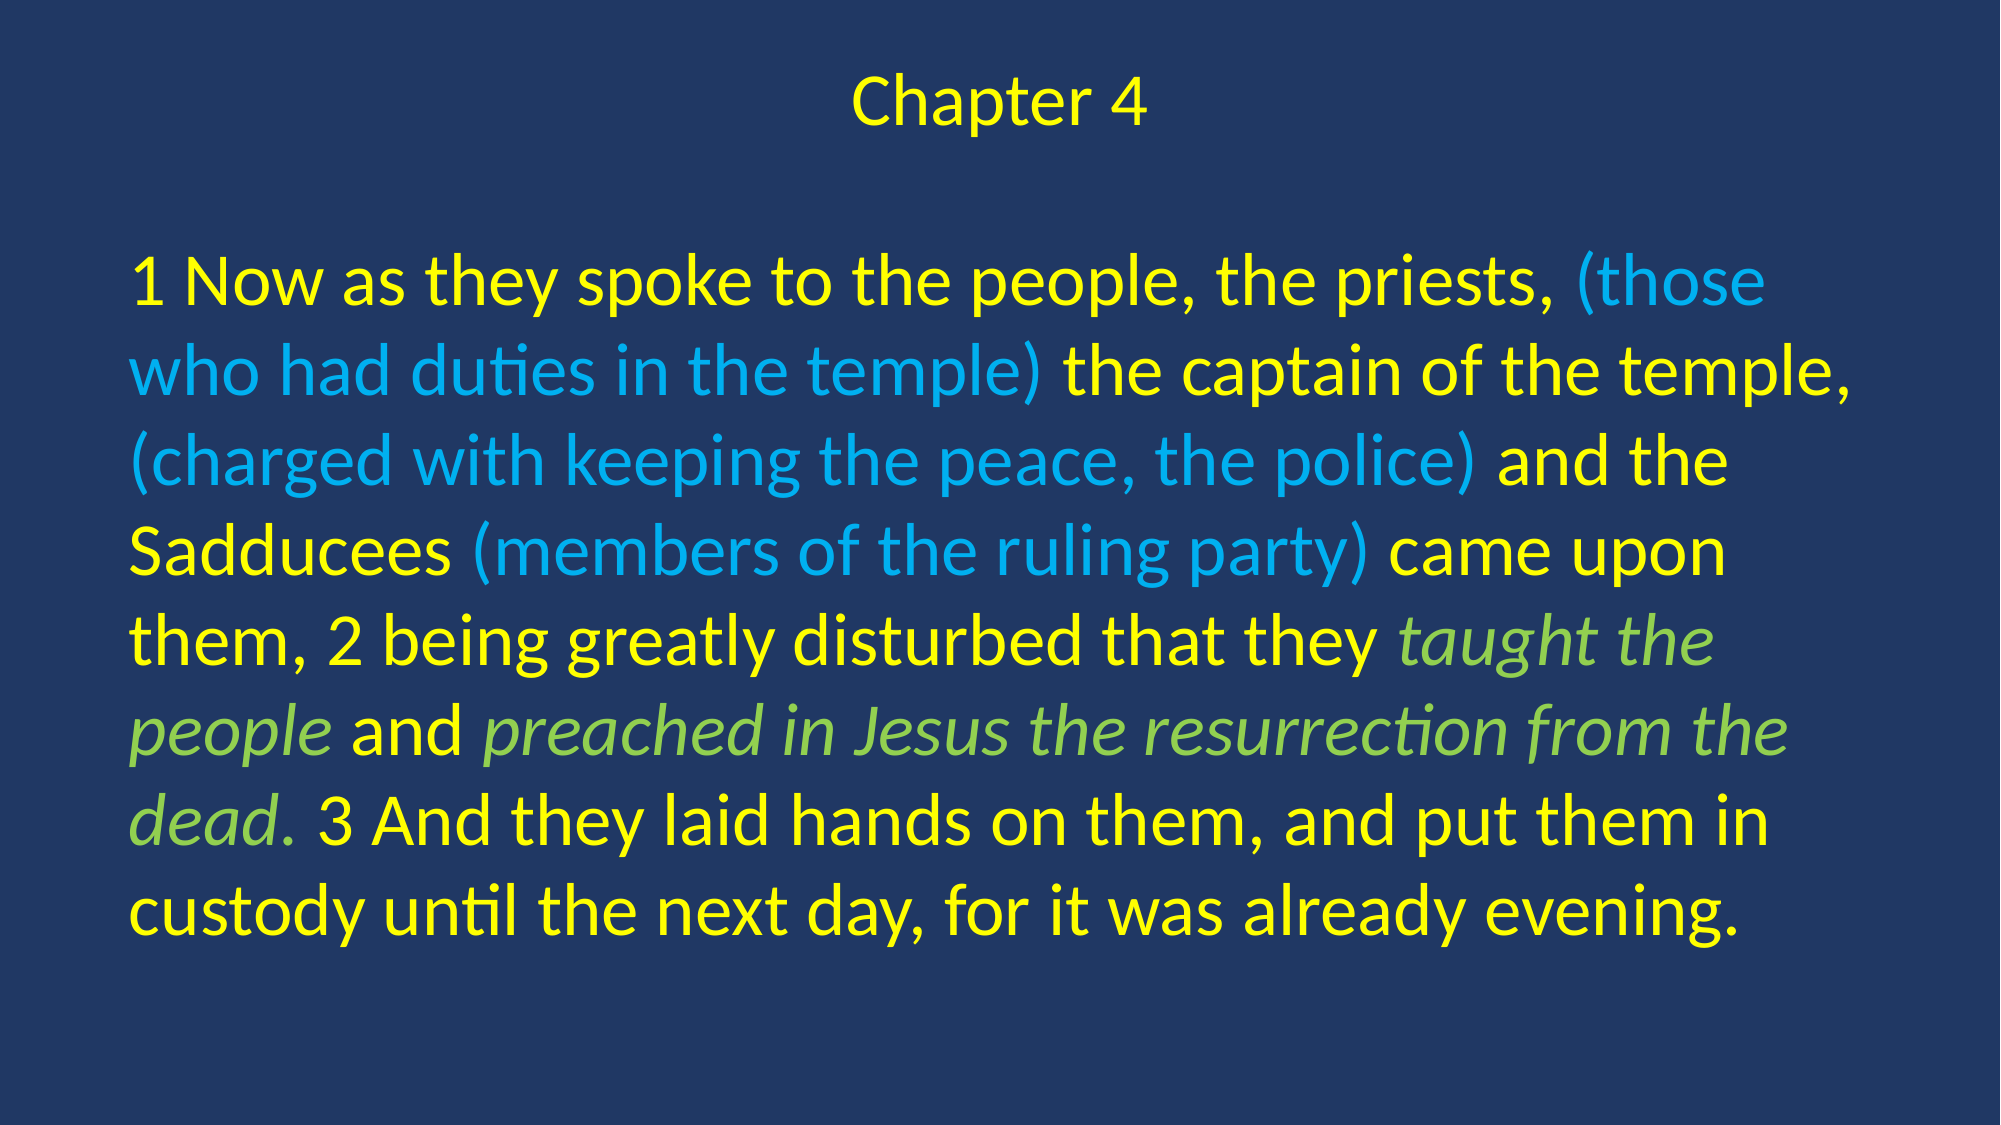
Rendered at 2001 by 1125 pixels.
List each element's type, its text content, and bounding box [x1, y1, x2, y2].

text_box Chapter 4 1 Now as they spoke to the people, the priests, (those who had duties in the temple) the captain of the temple, (charged with keeping the peace, the police) and the Sadducees (members of the ruling party) came upon them, 2 being greatly disturbed that they taught the people and preached in Jesus the resurrection from the dead. 3 And they laid hands on them, and put them in custody until the next day, for it was already evening. [114, 42, 1886, 1073]
